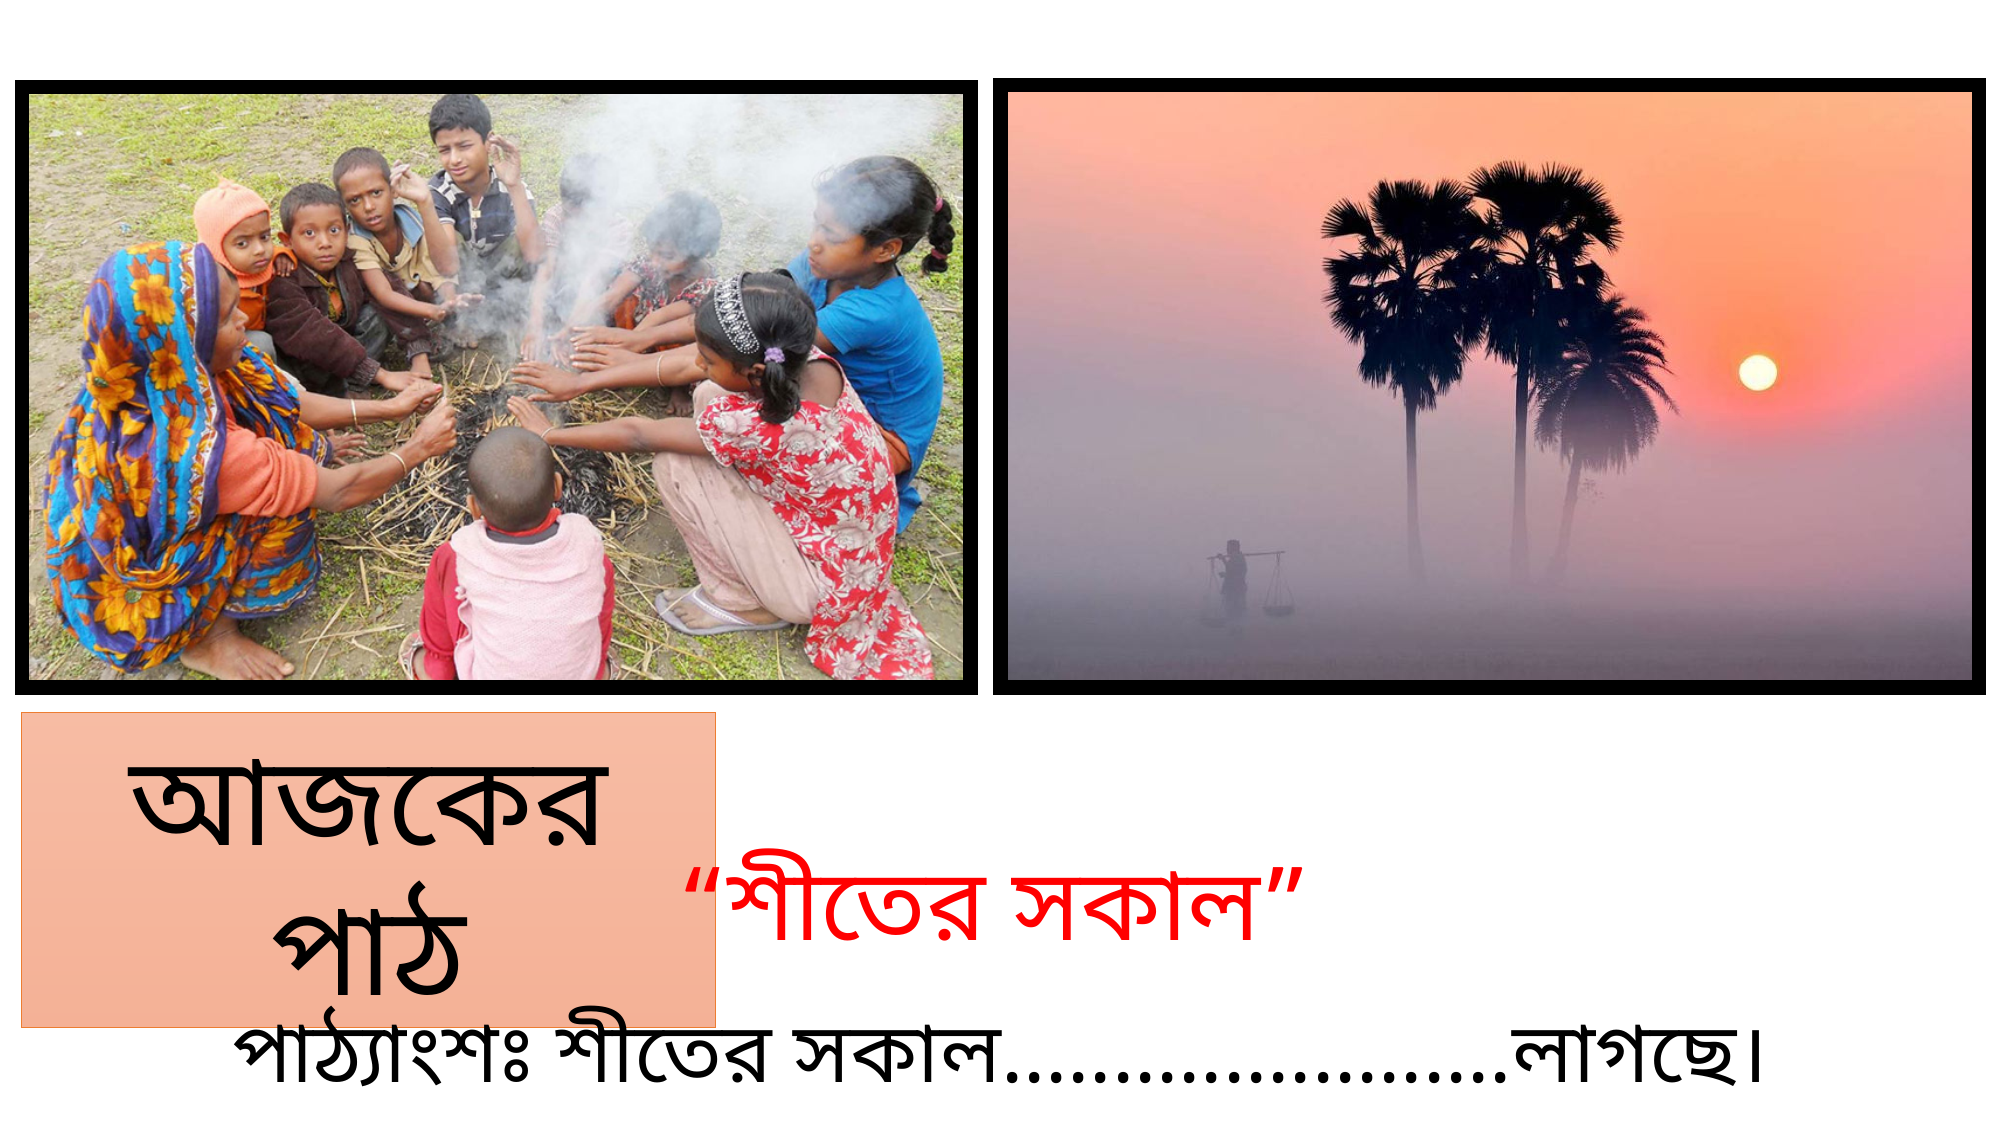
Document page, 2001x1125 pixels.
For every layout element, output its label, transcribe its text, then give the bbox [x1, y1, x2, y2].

picture [1007, 91, 1972, 681]
picture [29, 94, 964, 681]
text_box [0, 832, 2000, 1109]
text_box আজকের পাঠ [21, 712, 716, 832]
